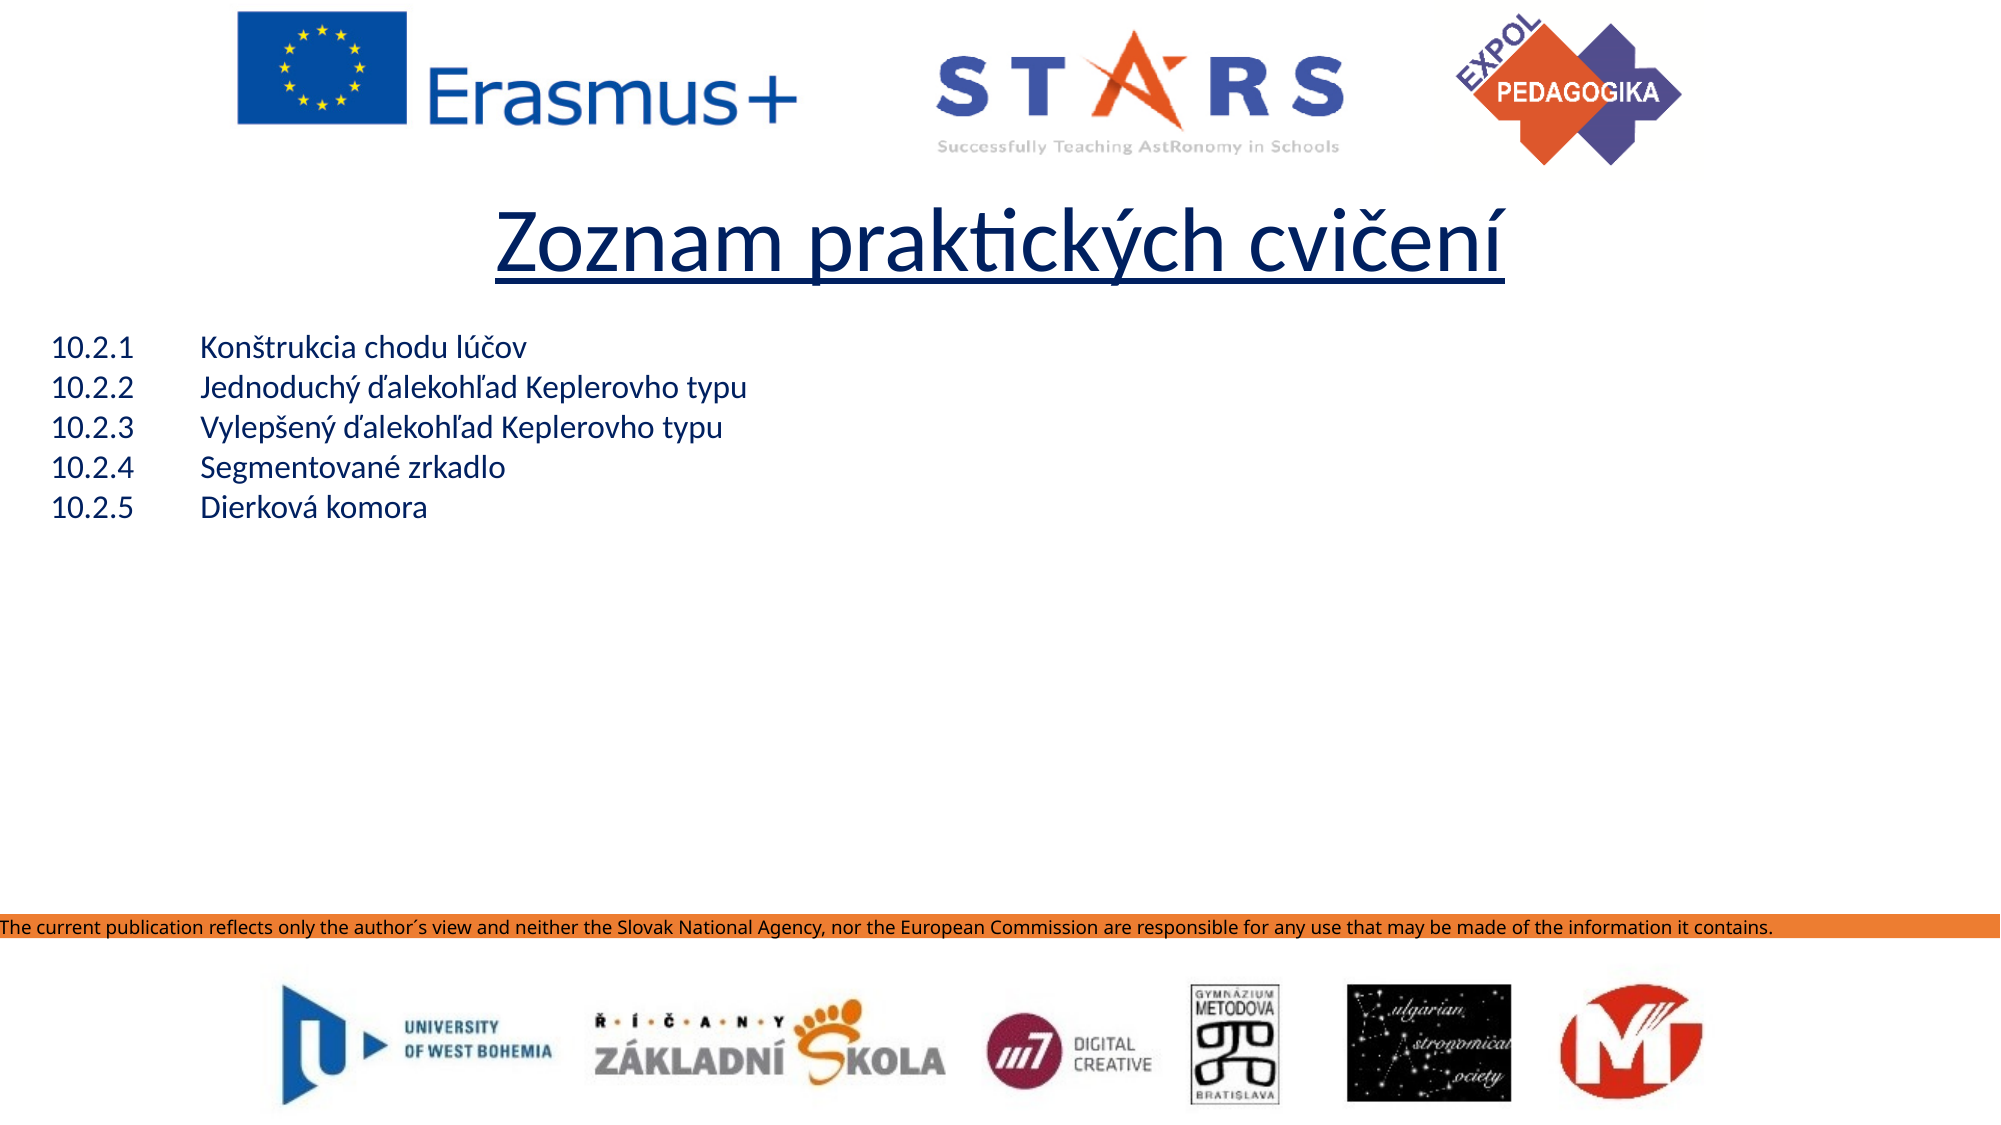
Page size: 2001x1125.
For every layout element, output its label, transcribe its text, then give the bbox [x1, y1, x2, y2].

text_box Zoznam praktických cvičení [0, 172, 2000, 298]
text_box 10.2.1 Konštrukcia chodu lúčov 10.2.2 Jednoduchý ďalekohľad Keplerovho typu 10.2.3 Vylepšený ďalekohľad Keplerovho typu 10.2.4 Segmentované zrkadlo 10.2.5 Dierková komora [42, 318, 1960, 533]
picture [260, 954, 1743, 1125]
text_box The current publication reflects only the author´s view and neither the Slovak National Agency, nor the European Commission are responsible for any use that may be made of the information it contains. [0, 914, 2000, 939]
picture [205, 0, 1795, 181]
